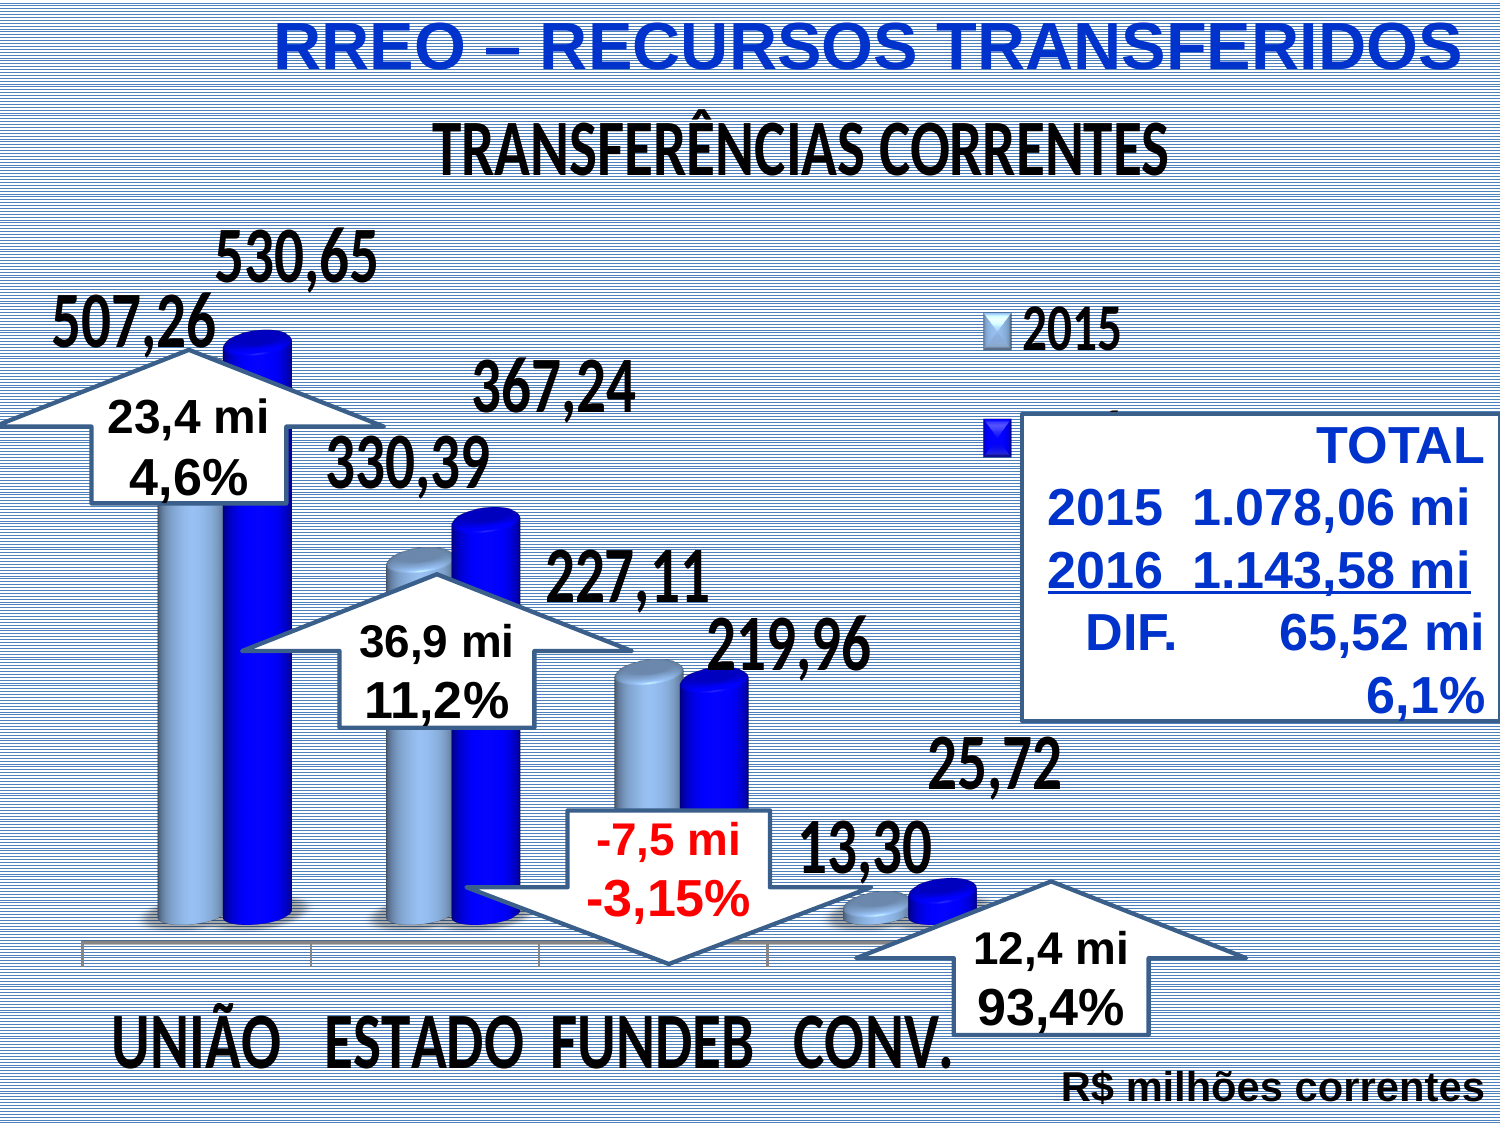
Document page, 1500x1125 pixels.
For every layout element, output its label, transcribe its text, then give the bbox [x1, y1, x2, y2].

text_box 12,4 mi 93,4% [1202, 938, 1249, 961]
text_box R$ milhões correntes [796, 1052, 1500, 1117]
picture [0, 92, 1194, 1095]
text_box RREO – RECURSOS TRANSFERIDOS [183, 0, 1479, 91]
text_box TOTAL 2015 1.078,06 mi 2016 1.143,58 mi DIF. 65,52 mi 6,1% [1202, 412, 1500, 723]
